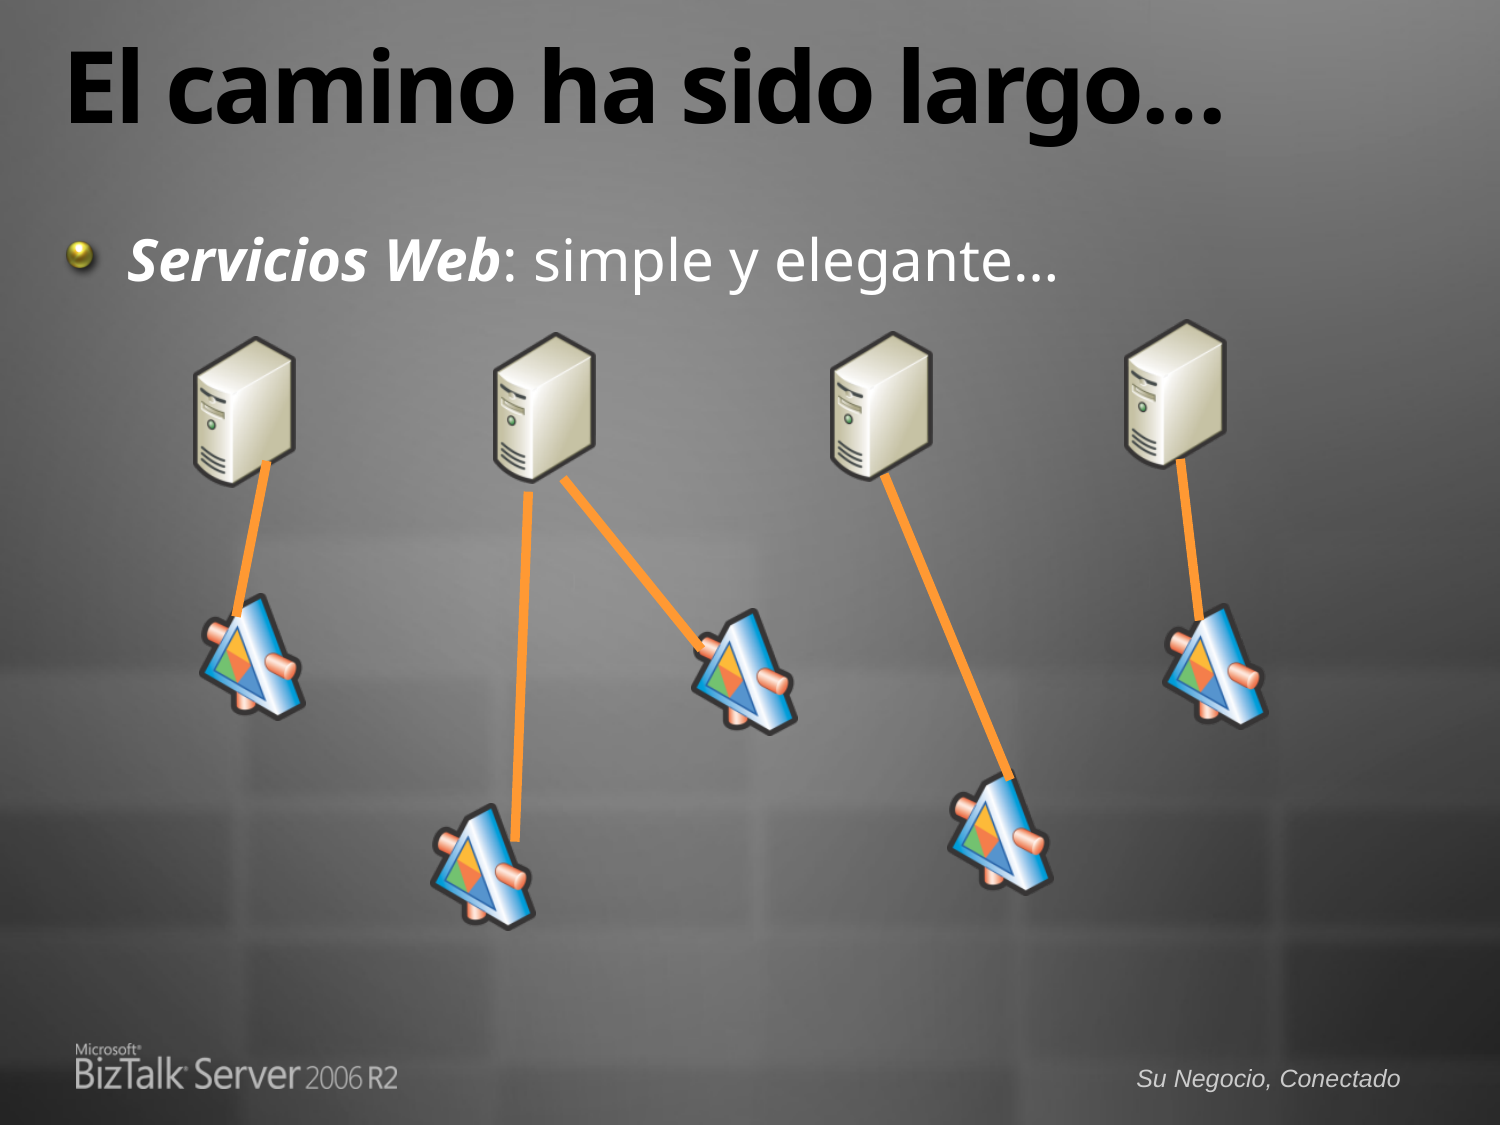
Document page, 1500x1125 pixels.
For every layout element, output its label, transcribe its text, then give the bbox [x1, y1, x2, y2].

list Servicios Web: simple y elegante… [62, 231, 1438, 296]
title El camino ha sido largo… [62, 37, 1438, 147]
picture [0, 0, 1500, 1125]
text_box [193, 319, 1269, 931]
